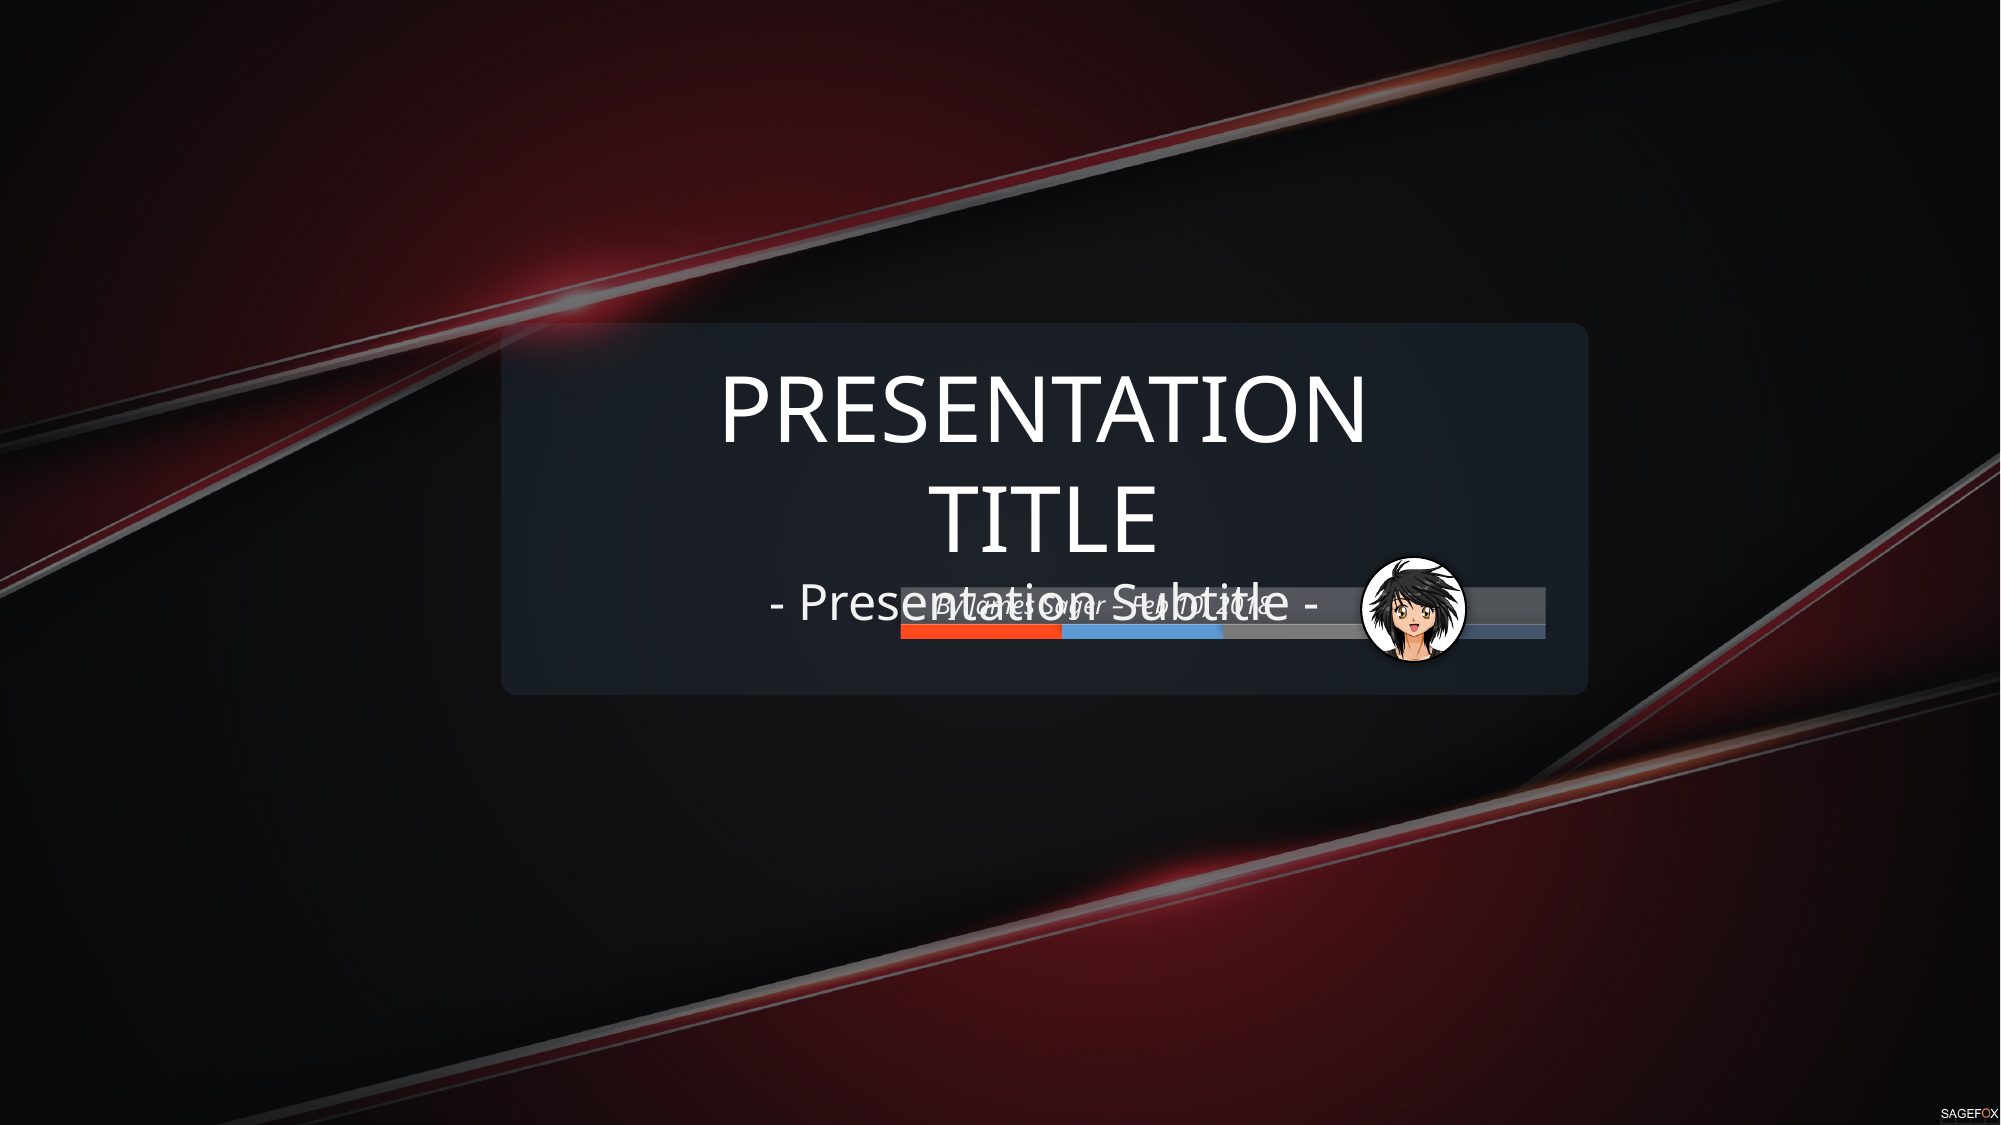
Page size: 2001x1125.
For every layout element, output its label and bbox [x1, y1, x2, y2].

text_box [501, 322, 1589, 696]
picture [0, 0, 2001, 1125]
